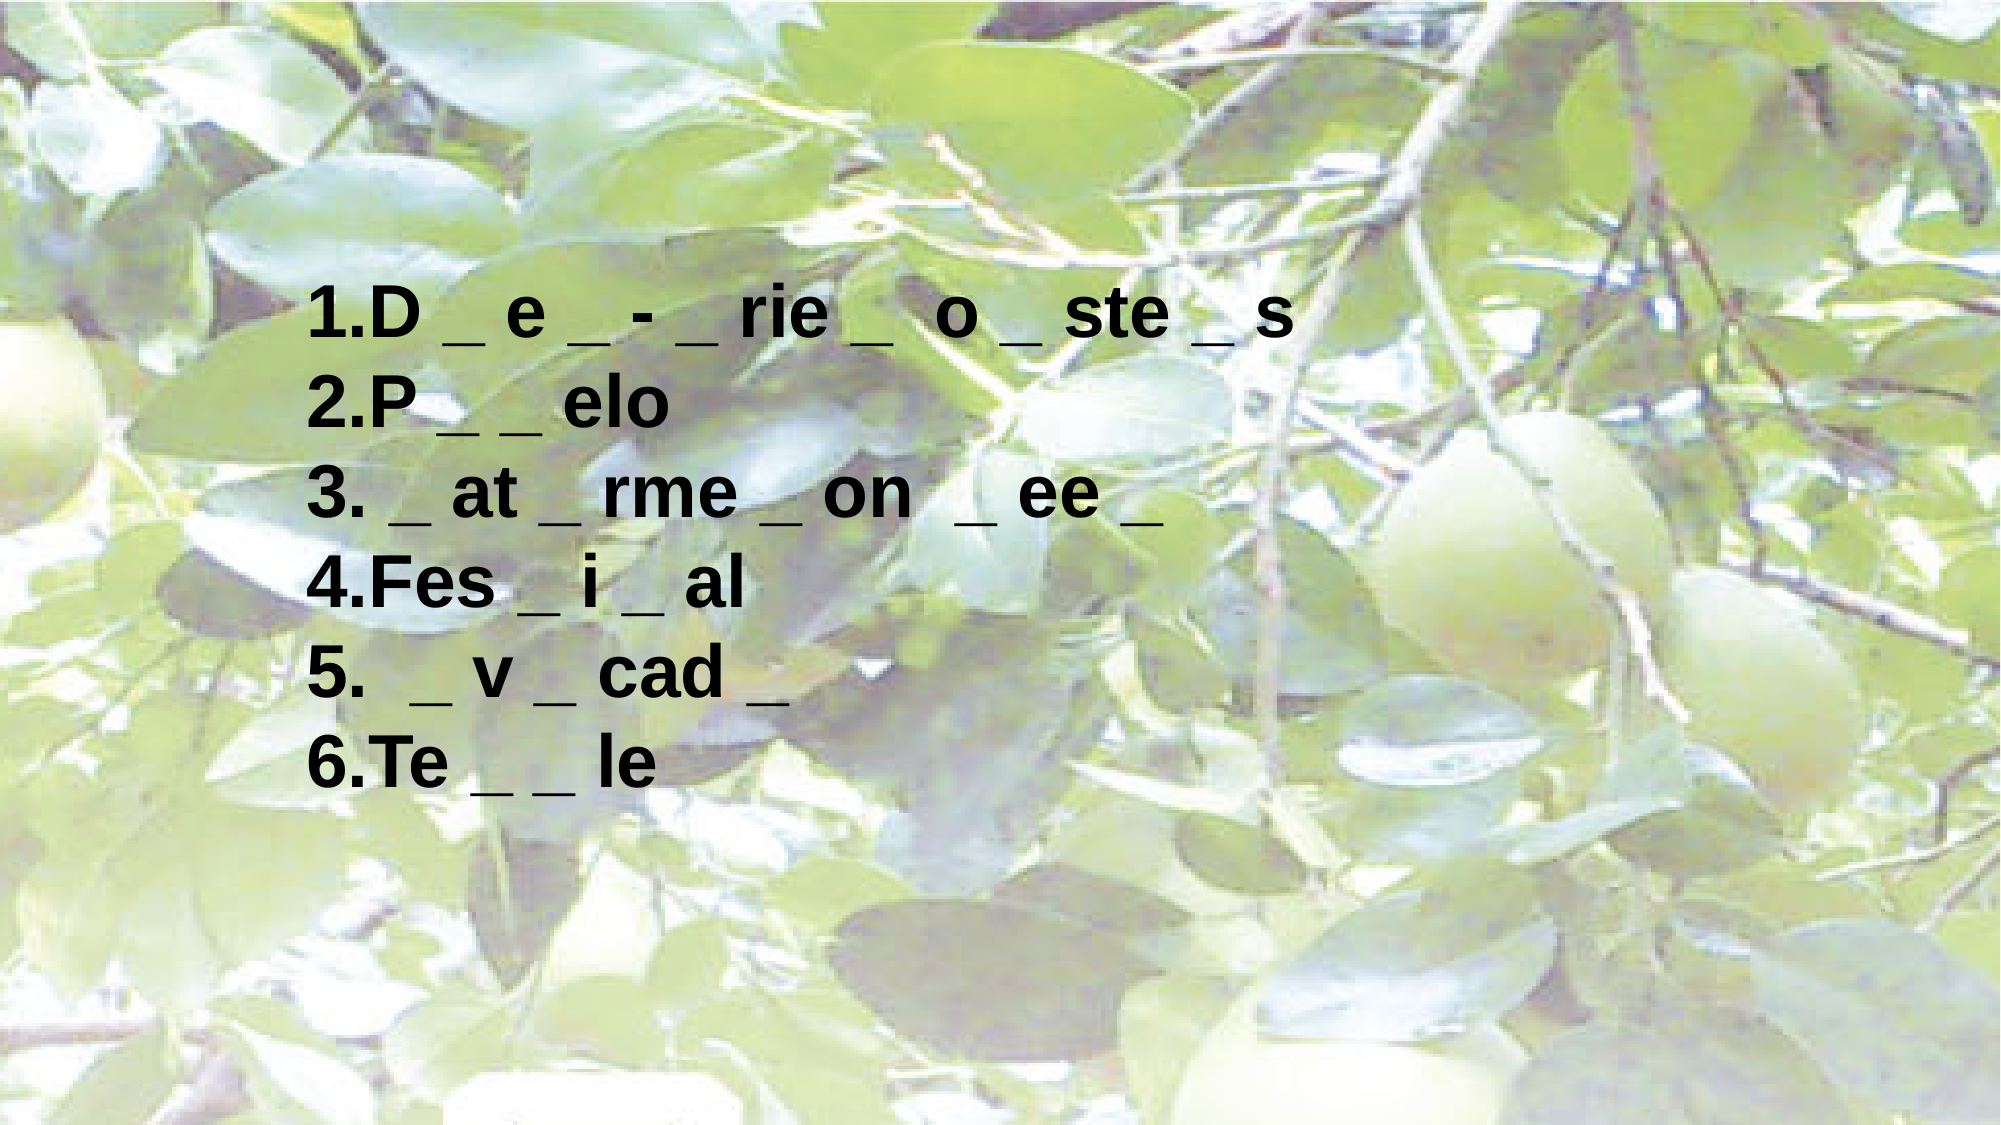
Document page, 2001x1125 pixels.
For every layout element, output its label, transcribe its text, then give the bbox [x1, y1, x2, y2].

text_box D _ e _ - _ rie _ o _ ste _ s P _ _ elo _ at _ rme _ on _ ee _ Fes _ i _ al _ v _ cad _ Te _ _ le [291, 255, 1375, 811]
picture [0, 0, 2001, 1125]
